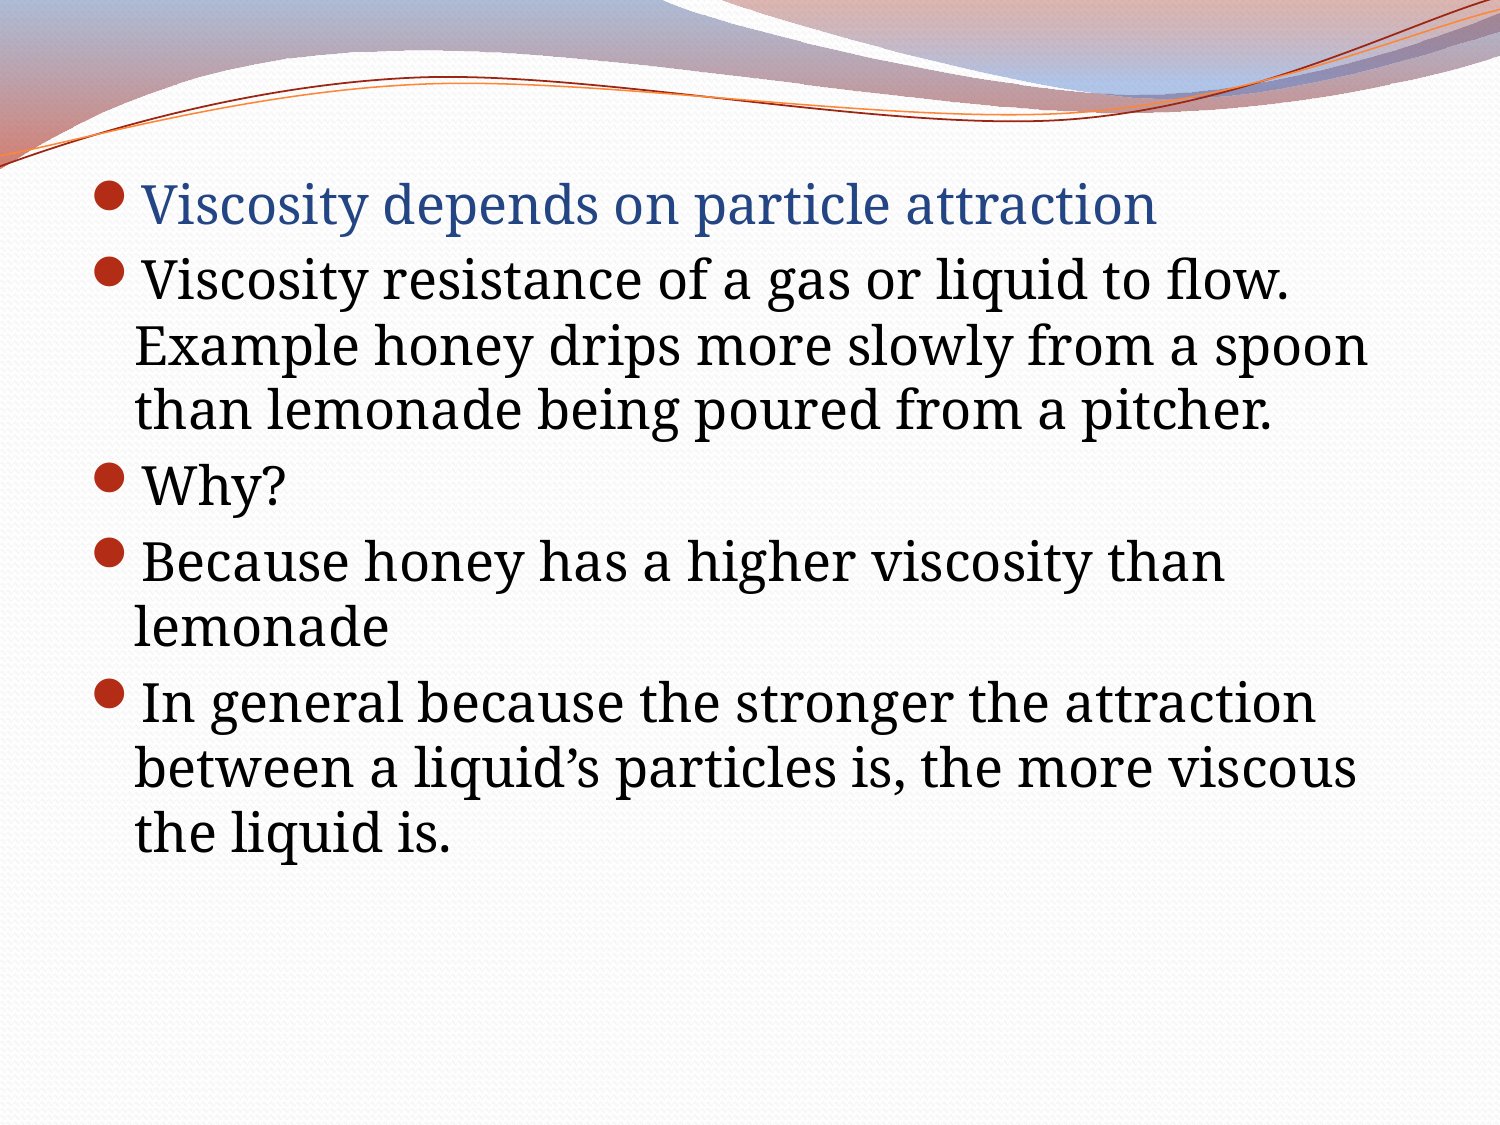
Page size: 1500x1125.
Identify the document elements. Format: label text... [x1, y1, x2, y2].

list Viscosity depends on particle attraction Viscosity resistance of a gas or liquid to flow. Example honey drips more slowly from a spoon than lemonade being poured from a pitcher. Why? Because honey has a higher viscosity than lemonade In general because the stronger the attraction between a liquid’s particles is, the more viscous the liquid is. [74, 162, 1426, 1038]
